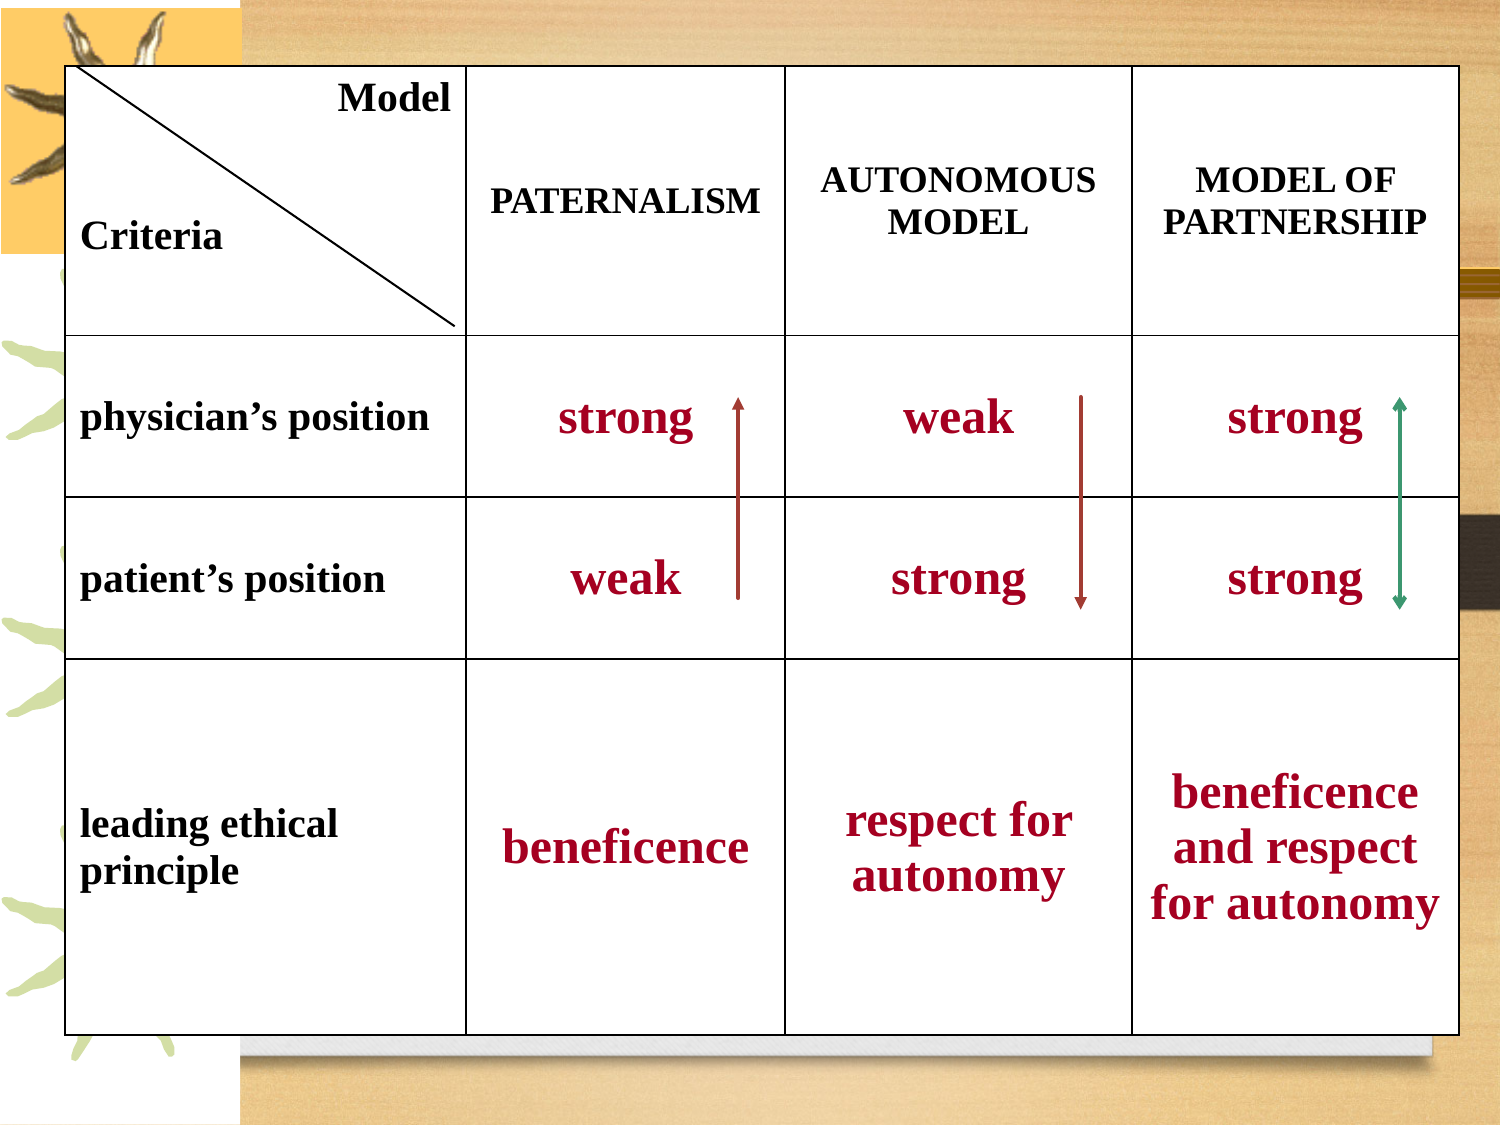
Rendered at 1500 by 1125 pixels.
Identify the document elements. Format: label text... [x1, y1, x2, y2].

table_cell beneficence and respect for autonomy [1133, 660, 1458, 1034]
picture [1, 0, 1500, 267]
table_cell strong [1133, 336, 1458, 496]
table_cell respect for autonomy [786, 660, 1131, 1034]
table_cell weak [786, 336, 1131, 496]
picture [241, 300, 1500, 1125]
table_cell strong [467, 336, 784, 496]
table_header AUTONOMOUS MODEL [786, 67, 1131, 335]
table_header MODEL OF PARTNERSHIP [1133, 67, 1458, 335]
table_cell strong [1133, 498, 1458, 658]
table_header Model Criteria [66, 67, 465, 335]
table_cell weak [467, 498, 784, 658]
table_cell physician’s position [66, 336, 465, 496]
table_header PATERNALISM [467, 67, 784, 335]
table_cell leading ethical principle [66, 660, 465, 1034]
table_cell beneficence [467, 660, 784, 1034]
table_cell patient’s position [66, 498, 465, 658]
table_cell strong [786, 498, 1131, 658]
